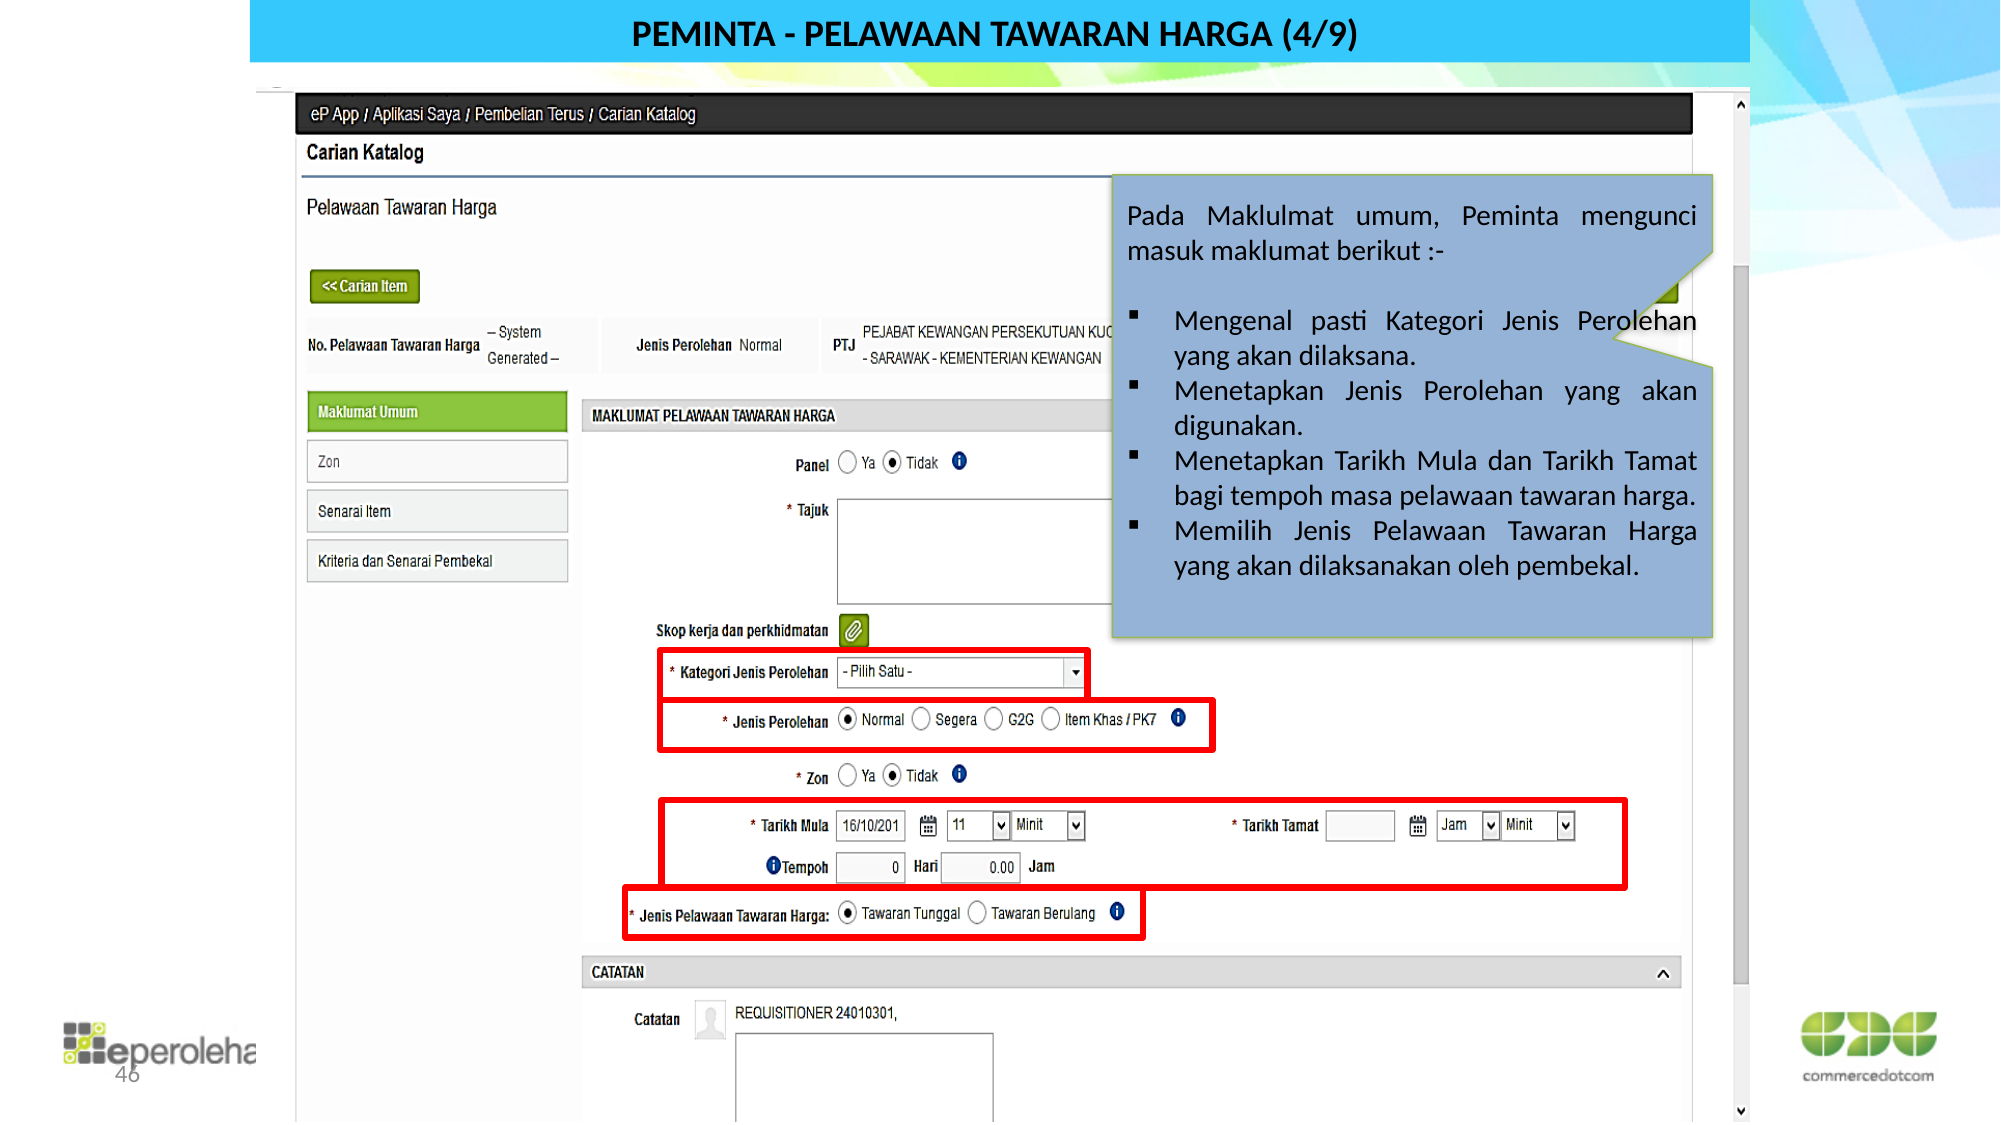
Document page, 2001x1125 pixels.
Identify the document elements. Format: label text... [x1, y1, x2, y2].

slide_number 46 [99, 1042, 250, 1103]
picture [0, 0, 2001, 1125]
text_box PEMINTA - PELAWAAN TAWARAN HARGA (4/9) [248, 0, 1752, 64]
